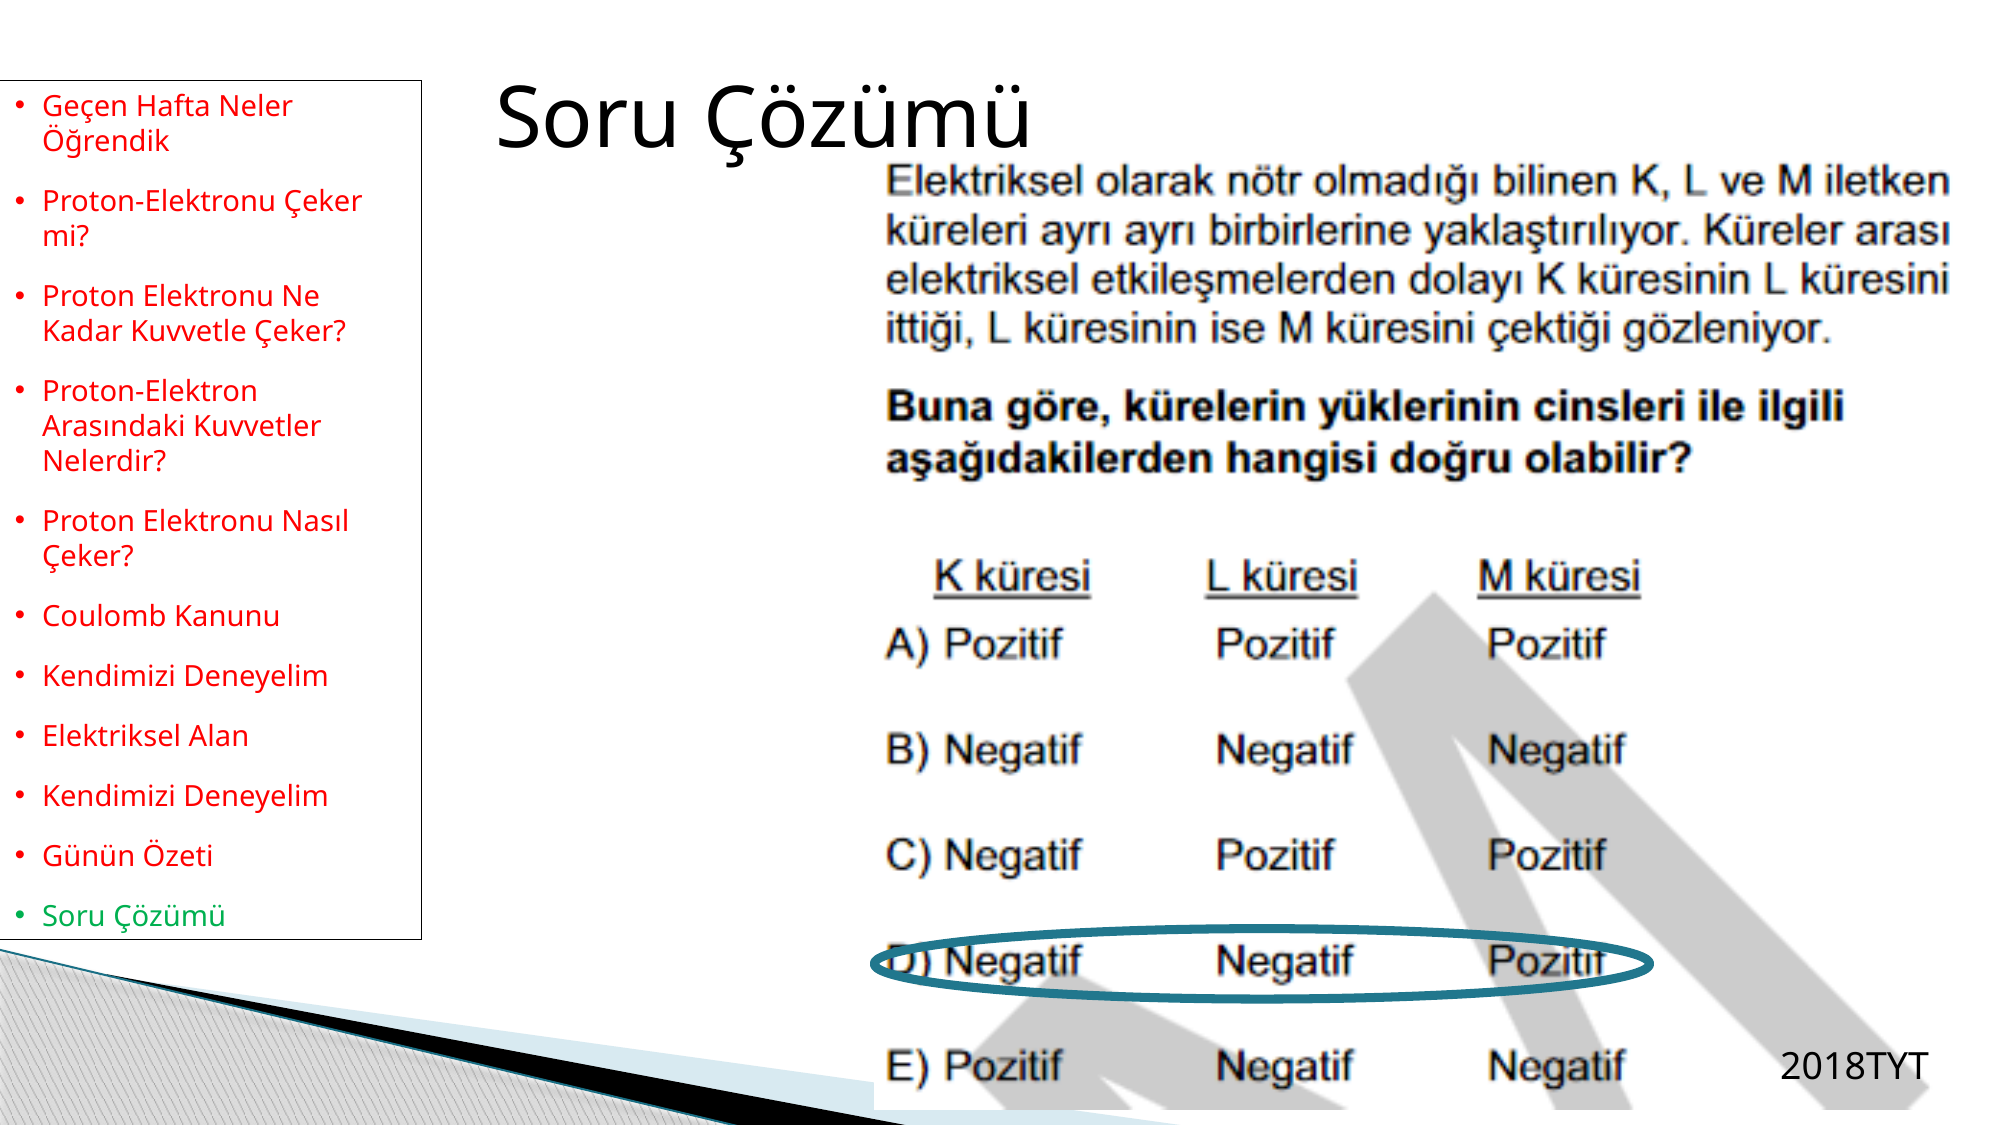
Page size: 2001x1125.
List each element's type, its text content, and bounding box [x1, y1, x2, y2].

text_box Geçen Hafta Neler Öğrendik Proton-Elektronu Çeker mi? Proton Elektronu Ne Kadar Kuvvetle Çeker? Proton-Elektron Arasındaki Kuvvetler Nelerdir? Proton Elektronu Nasıl Çeker? Coulomb Kanunu Kendimizi Deneyelim Elektriksel Alan Kendimizi Deneyelim Günün Özeti Soru Çözümü [0, 80, 422, 940]
title Soru Çözümü [480, 19, 1767, 207]
picture [873, 148, 1973, 1110]
